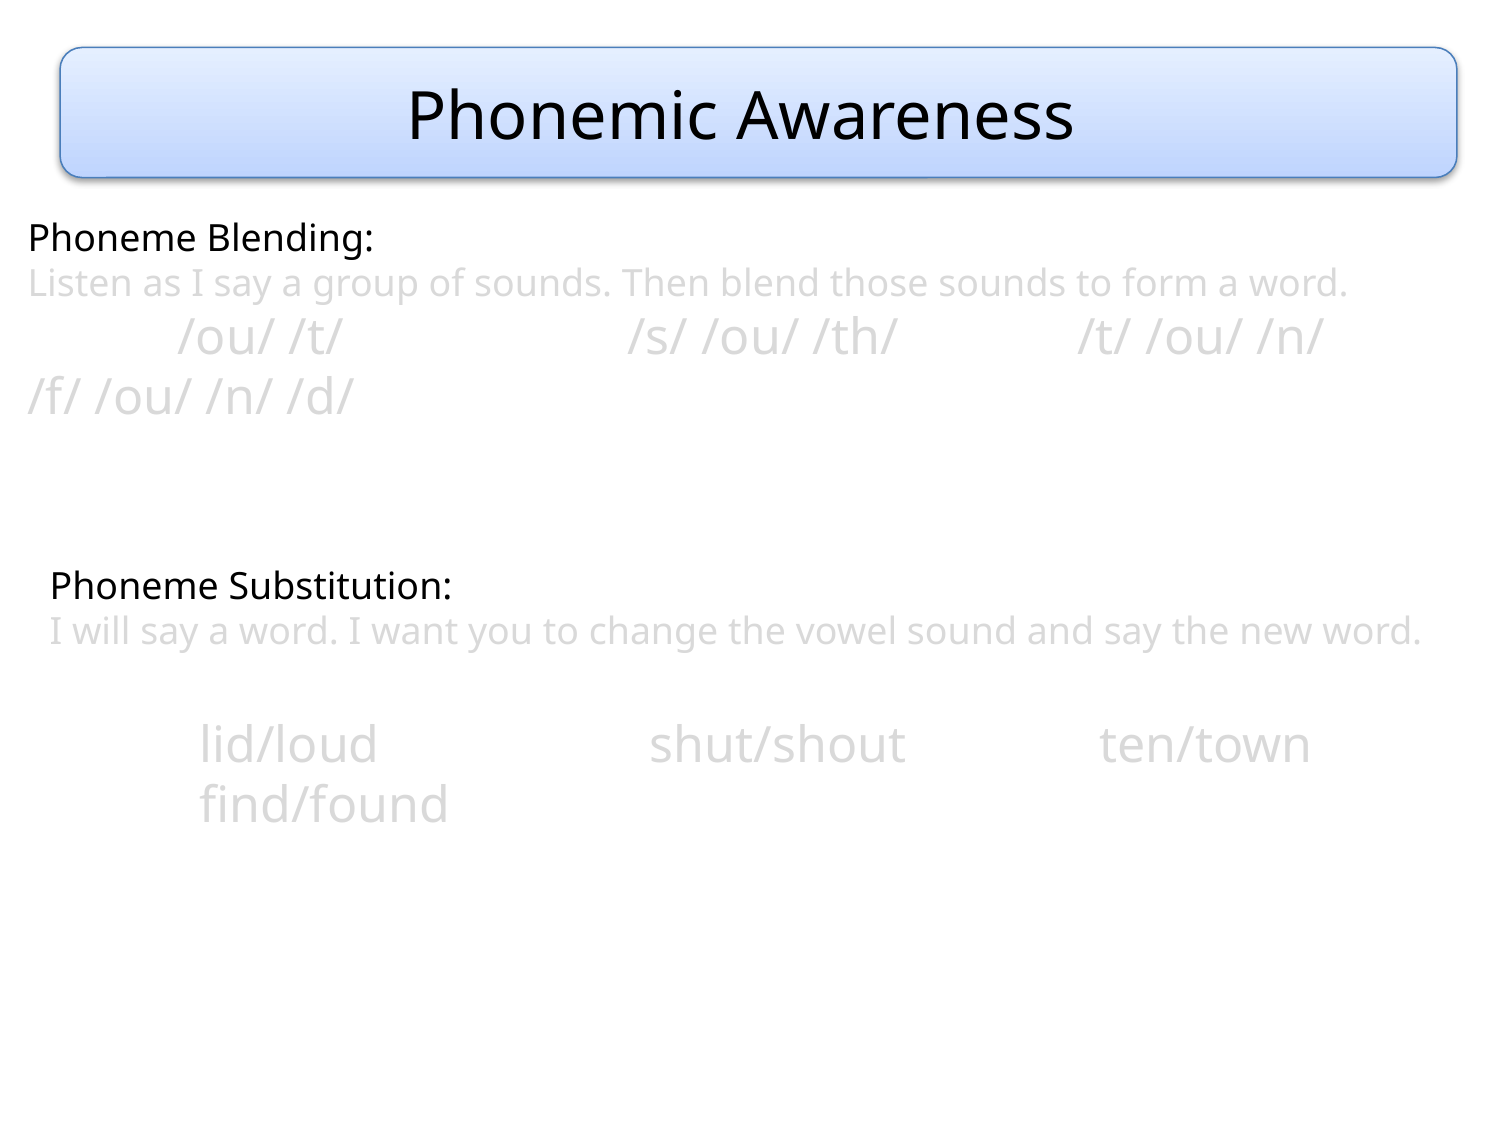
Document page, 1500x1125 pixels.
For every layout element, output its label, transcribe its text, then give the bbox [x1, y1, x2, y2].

text_box Phoneme Substitution: I will say a word. I want you to change the vowel sound and say the new word. lid/loud shut/shout ten/town find/found [34, 554, 1489, 840]
text_box Phoneme Blending: Listen as I say a group of sounds. Then blend those sounds to form a word. /ou/ /t/ /s/ /ou/ /th/ /t/ /ou/ /n/ /f/ /ou/ /n/ /d/ [12, 206, 1489, 552]
text_box Phonemic Awareness [59, 46, 1458, 179]
